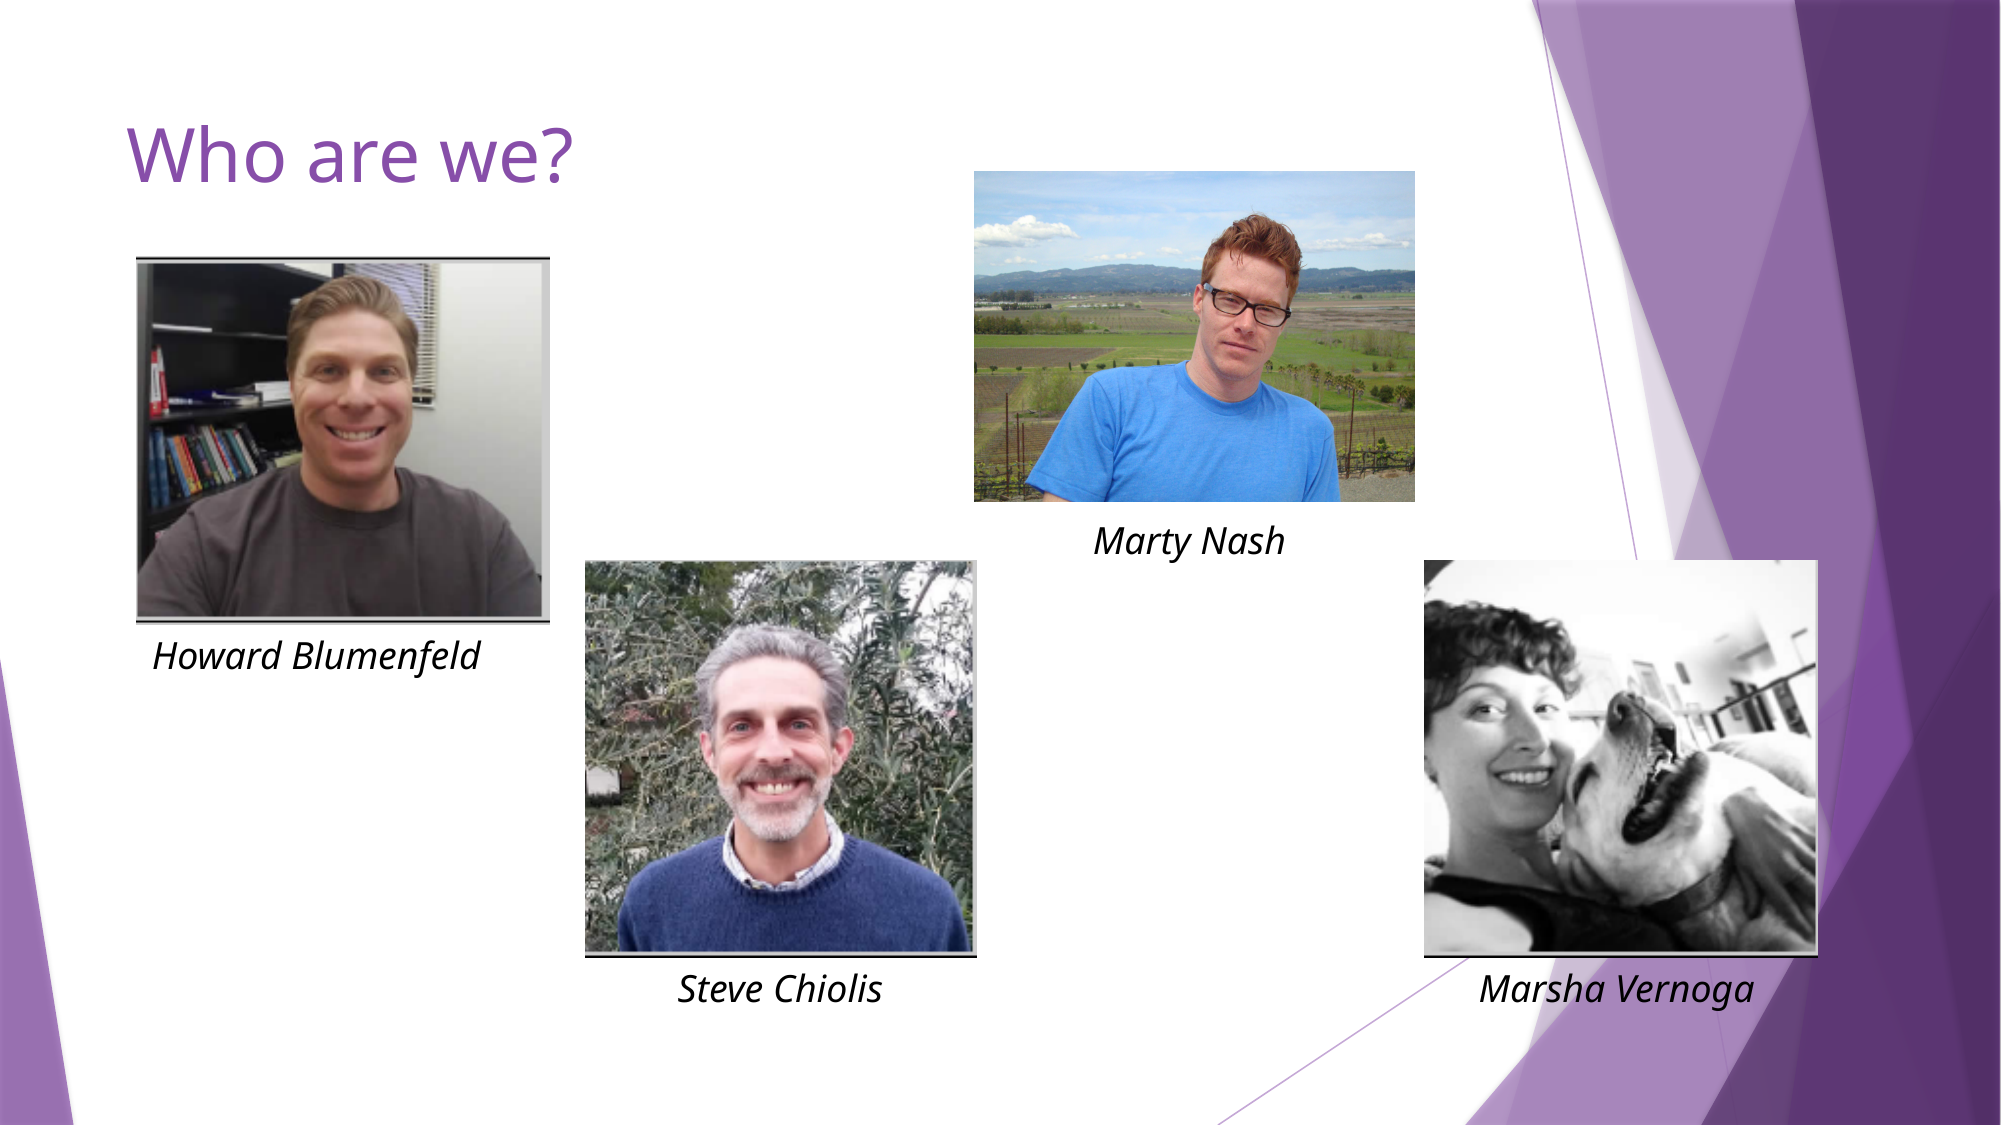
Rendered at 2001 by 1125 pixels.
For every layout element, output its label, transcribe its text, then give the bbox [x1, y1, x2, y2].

text_box Marty Nash [1078, 513, 1301, 569]
picture [135, 256, 550, 626]
picture [973, 170, 1416, 503]
text_box Marsha Vernoga [1463, 967, 1770, 1018]
title Who are we? [111, 99, 1522, 317]
text_box Howard Blumenfeld [137, 632, 551, 685]
text_box Steve Chiolis [663, 967, 899, 1018]
picture [1423, 560, 1818, 958]
picture [584, 560, 977, 958]
